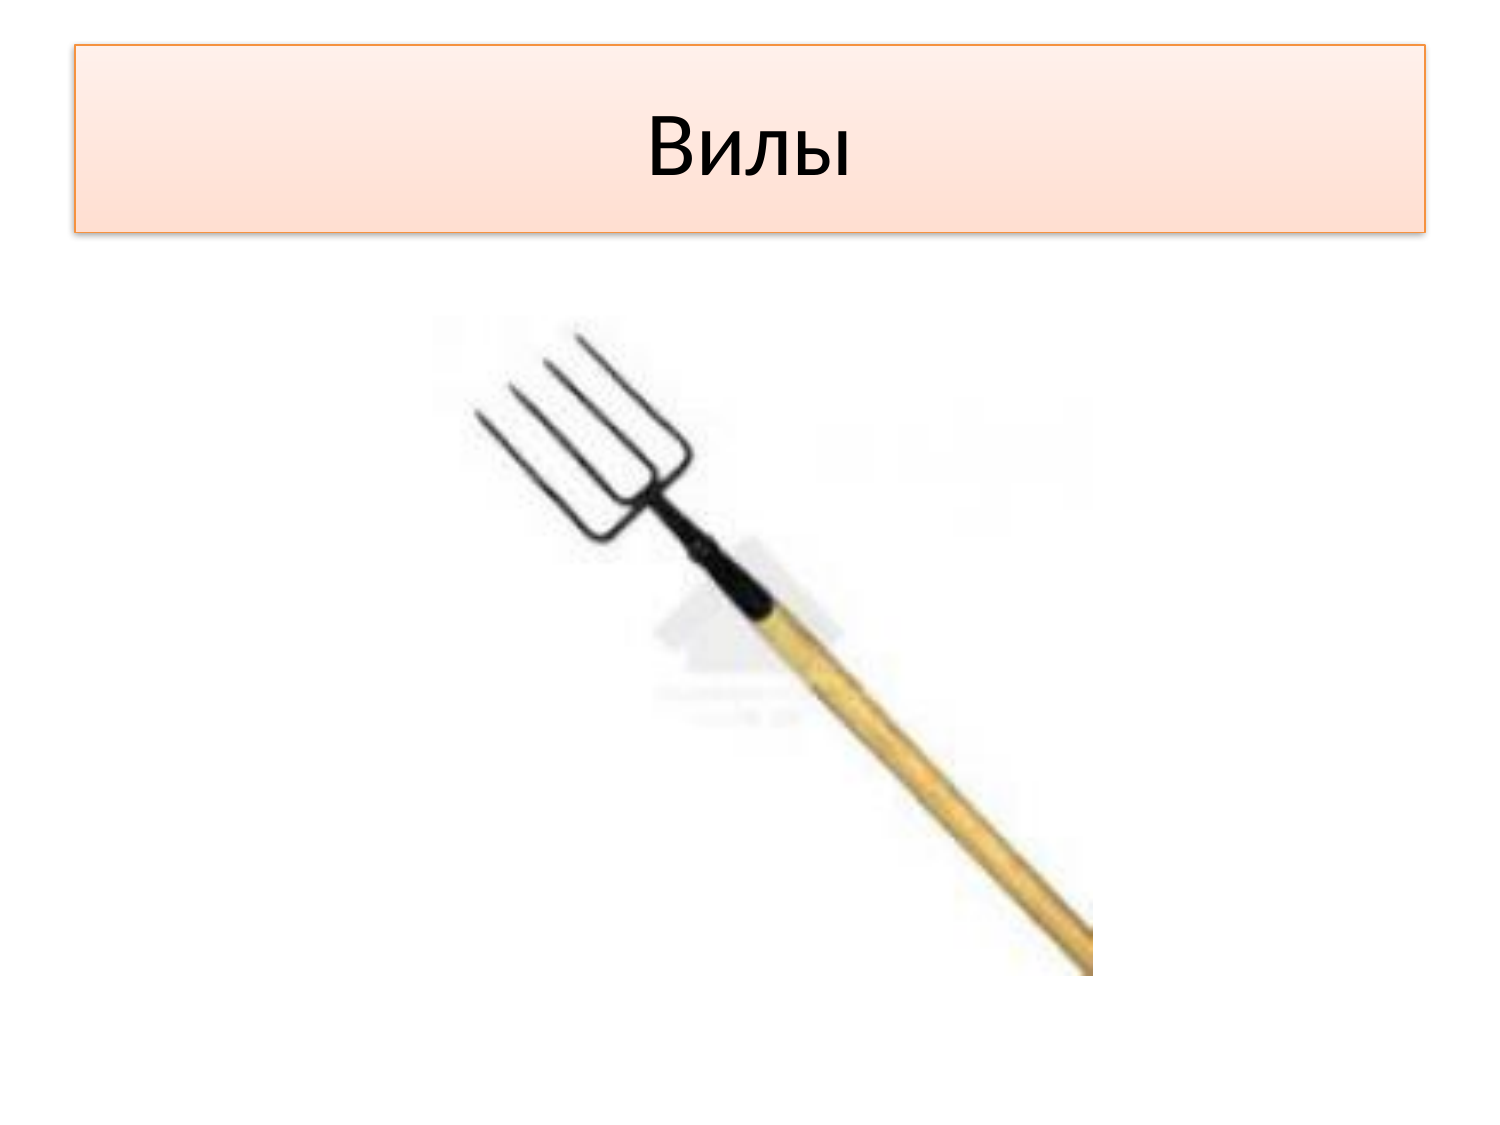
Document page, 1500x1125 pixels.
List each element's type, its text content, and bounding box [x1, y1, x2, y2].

picture [407, 290, 1093, 977]
title Вилы [74, 44, 1426, 233]
